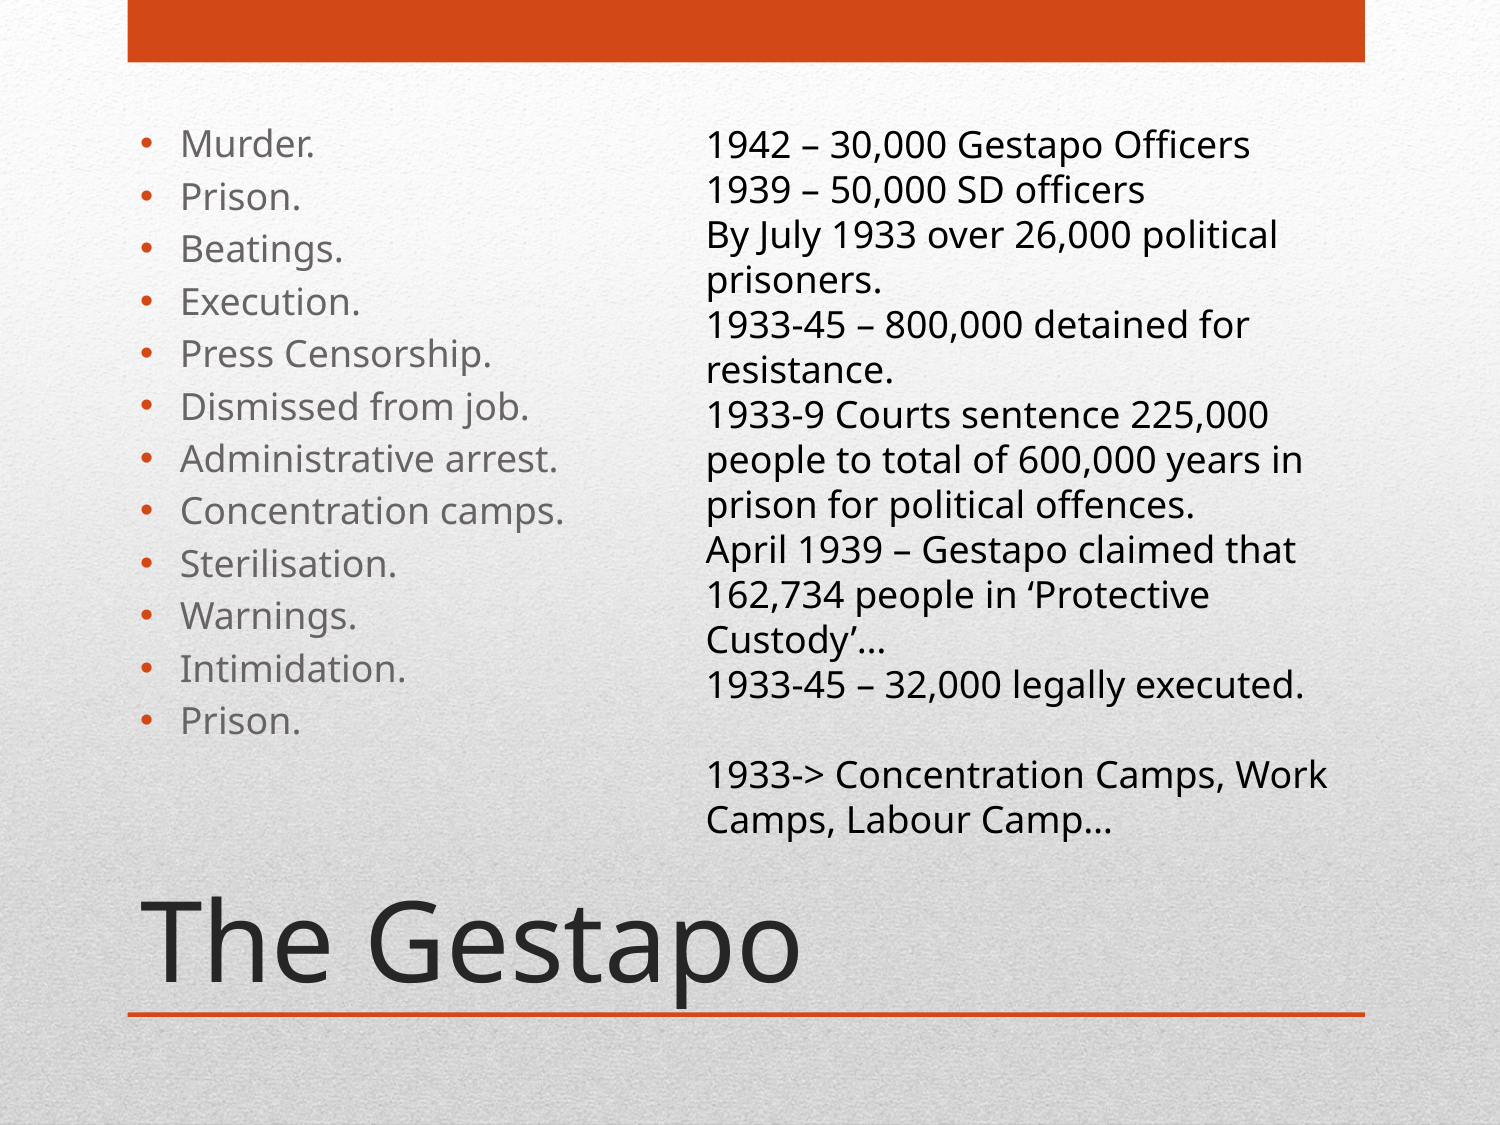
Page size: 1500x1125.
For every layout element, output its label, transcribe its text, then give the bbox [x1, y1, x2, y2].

list Murder. Prison. Beatings. Execution. Press Censorship. Dismissed from job. Administrative arrest. Concentration camps. Sterilisation. Warnings. Intimidation. Prison. [125, 112, 1363, 750]
title The Gestapo [125, 750, 1238, 1013]
text_box 1942 – 30,000 Gestapo Officers 1939 – 50,000 SD officers By July 1933 over 26,000 political prisoners. 1933-45 – 800,000 detained for resistance. 1933-9 Courts sentence 225,000 people to total of 600,000 years in prison for political offences. April 1939 – Gestapo claimed that 162,734 people in ‘Protective Custody’… 1933-45 – 32,000 legally executed. 1933-> Concentration Camps, Work Camps, Labour Camp… [690, 113, 1369, 894]
